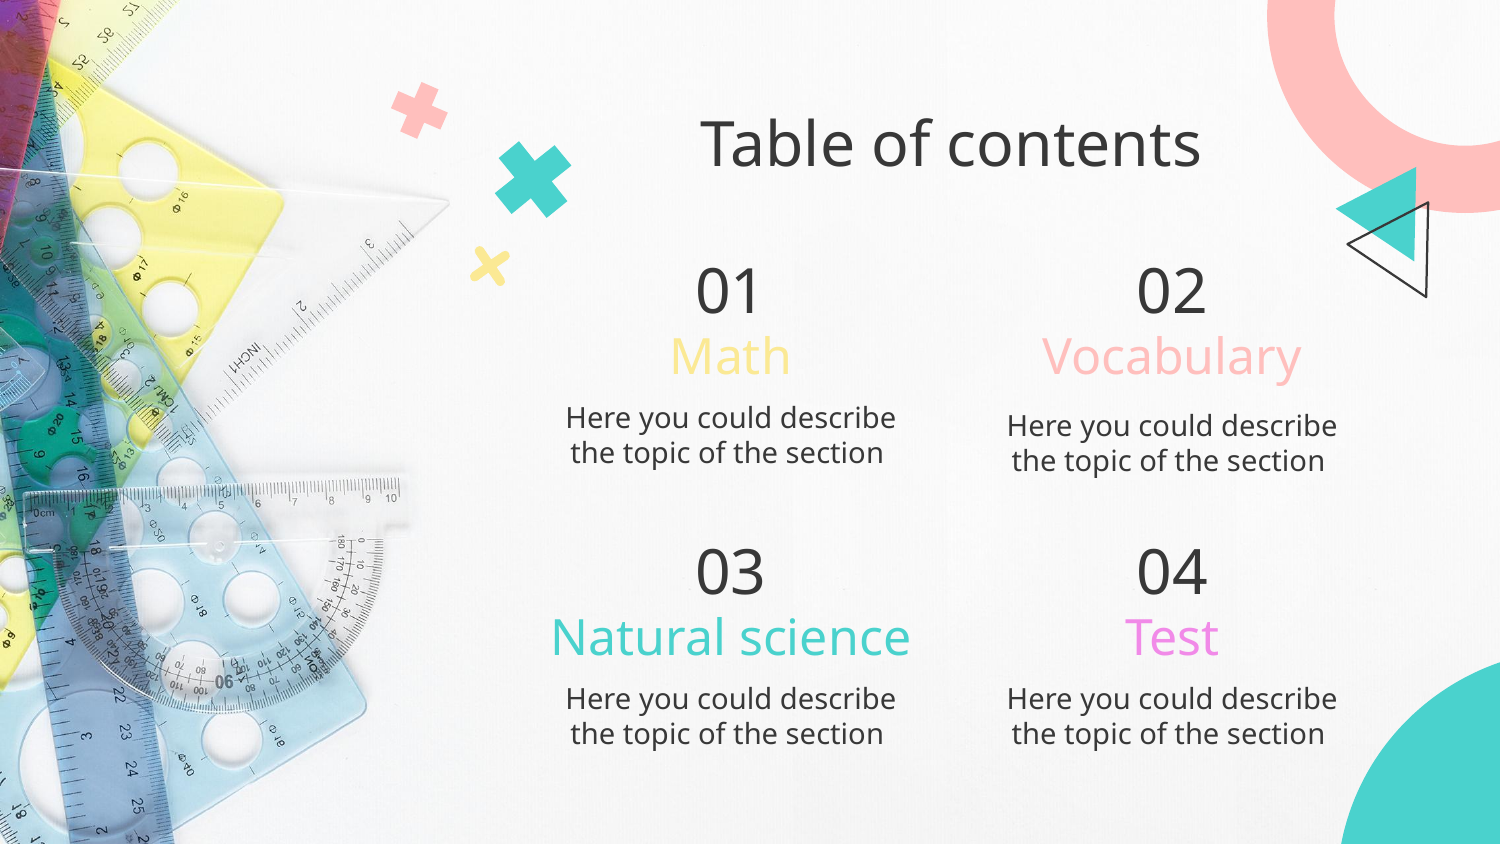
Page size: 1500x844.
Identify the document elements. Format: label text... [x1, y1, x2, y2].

title 04 [982, 533, 1363, 606]
picture [1351, 208, 1426, 294]
subtitle Here you could describe the topic of the section [982, 392, 1363, 507]
picture [1335, 0, 1500, 145]
subtitle Here you could describe the topic of the section [541, 384, 921, 499]
subtitle Here you could describe the topic of the section [541, 665, 921, 781]
title 02 [982, 252, 1363, 325]
title Vocabulary [962, 334, 1382, 375]
title Natural science [521, 615, 941, 656]
title 03 [541, 533, 921, 606]
picture [0, 0, 1500, 844]
title Math [521, 334, 941, 375]
title Test [962, 615, 1382, 656]
subtitle Here you could describe the topic of the section [982, 665, 1363, 781]
title Table of contents [521, 88, 1382, 167]
title 01 [541, 252, 921, 325]
